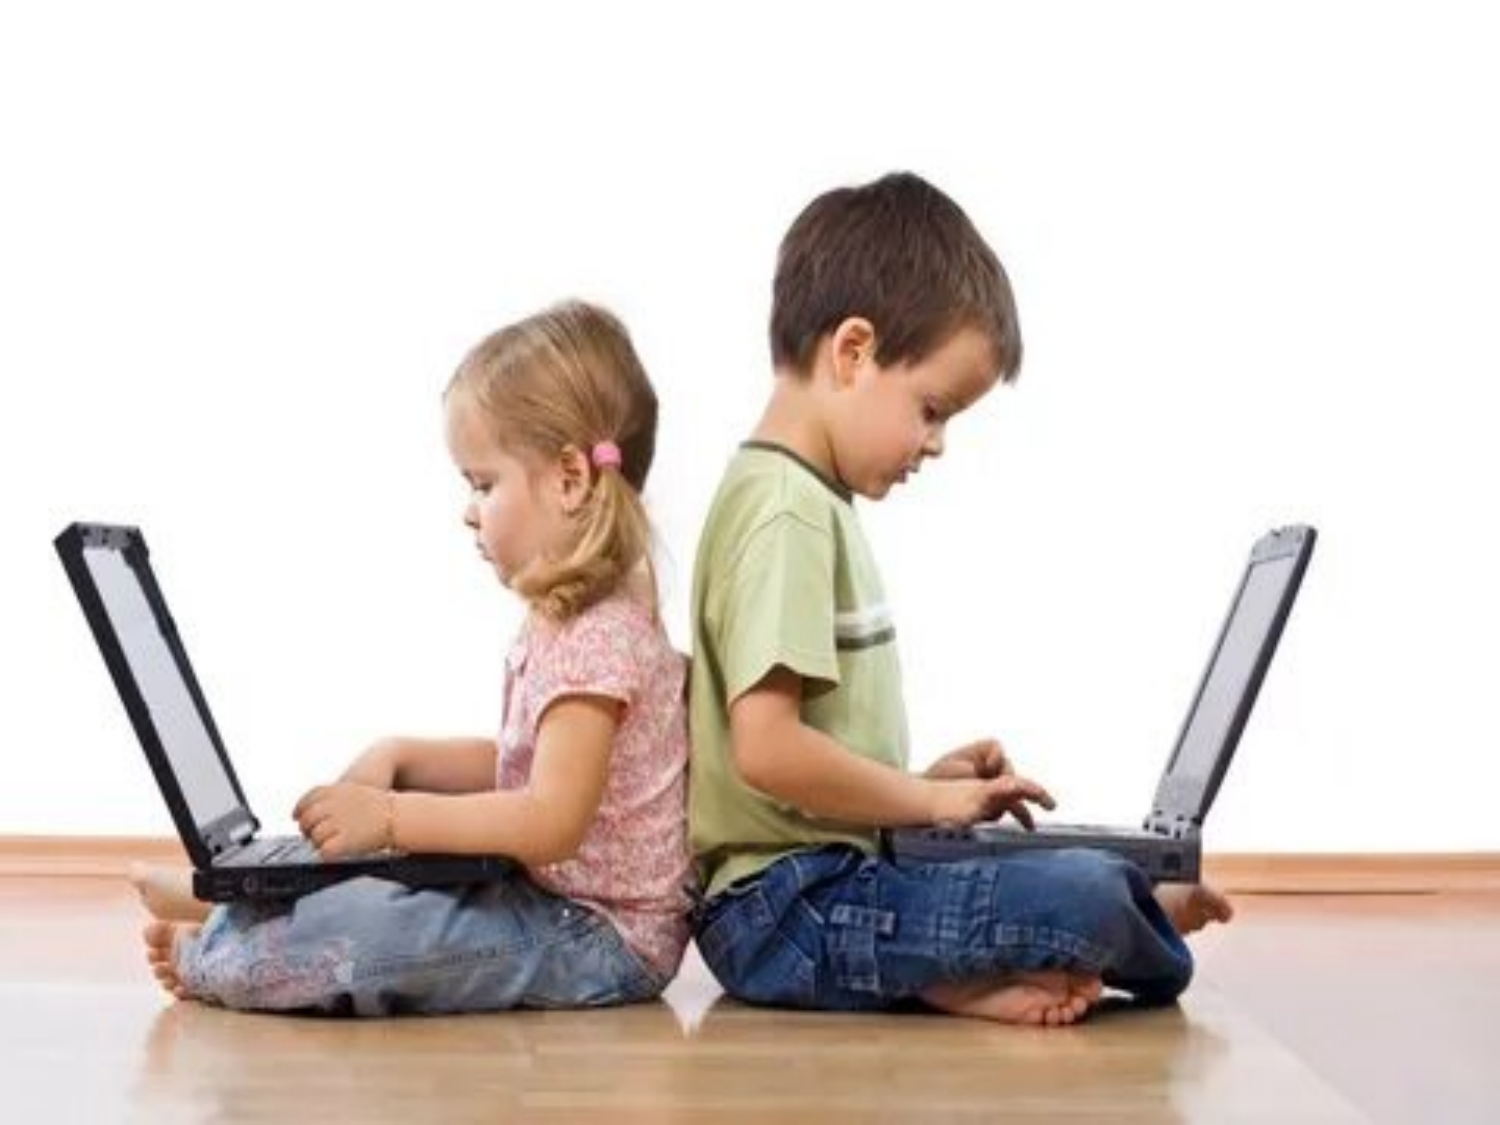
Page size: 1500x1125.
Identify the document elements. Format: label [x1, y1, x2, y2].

list [0, 0, 1500, 1125]
